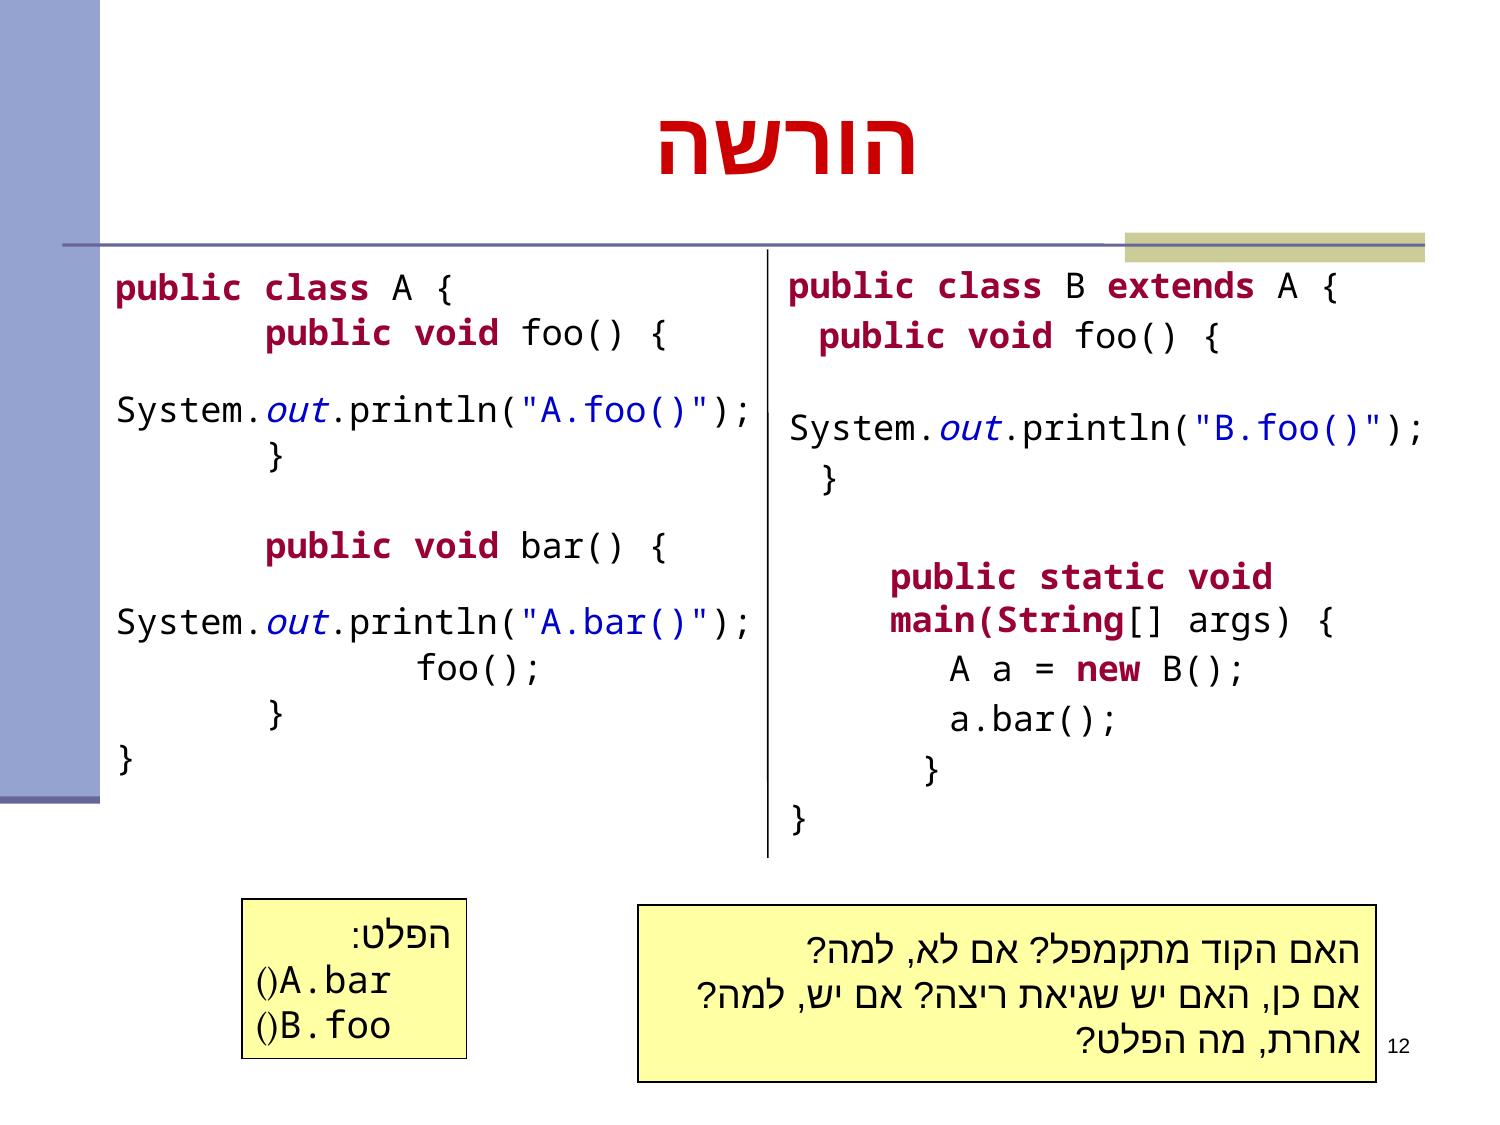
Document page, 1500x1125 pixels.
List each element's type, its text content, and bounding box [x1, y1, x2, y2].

list public class A { public void foo() { System.out.println("A.foo()"); } public void bar() { System.out.println("A.bar()"); foo(); } } [100, 261, 767, 1006]
title הורשה [149, 45, 1426, 234]
text_box הפלט: A.bar() B.foo() [242, 899, 467, 1059]
slide_number 12 [1112, 1024, 1426, 1101]
text_box public class B extends A { public void foo() { System.out.println("B.foo()"); } public static void main(String[] args) { A a = new B(); a.bar(); } } [773, 256, 1477, 1000]
list [1376, 1000, 1426, 1006]
text_box האם הקוד מתקמפל? אם לא, למה? אם כן, האם יש שגיאת ריצה? אם יש, למה? אחרת, מה הפלט? [637, 905, 1376, 1083]
list [149, 262, 773, 1006]
